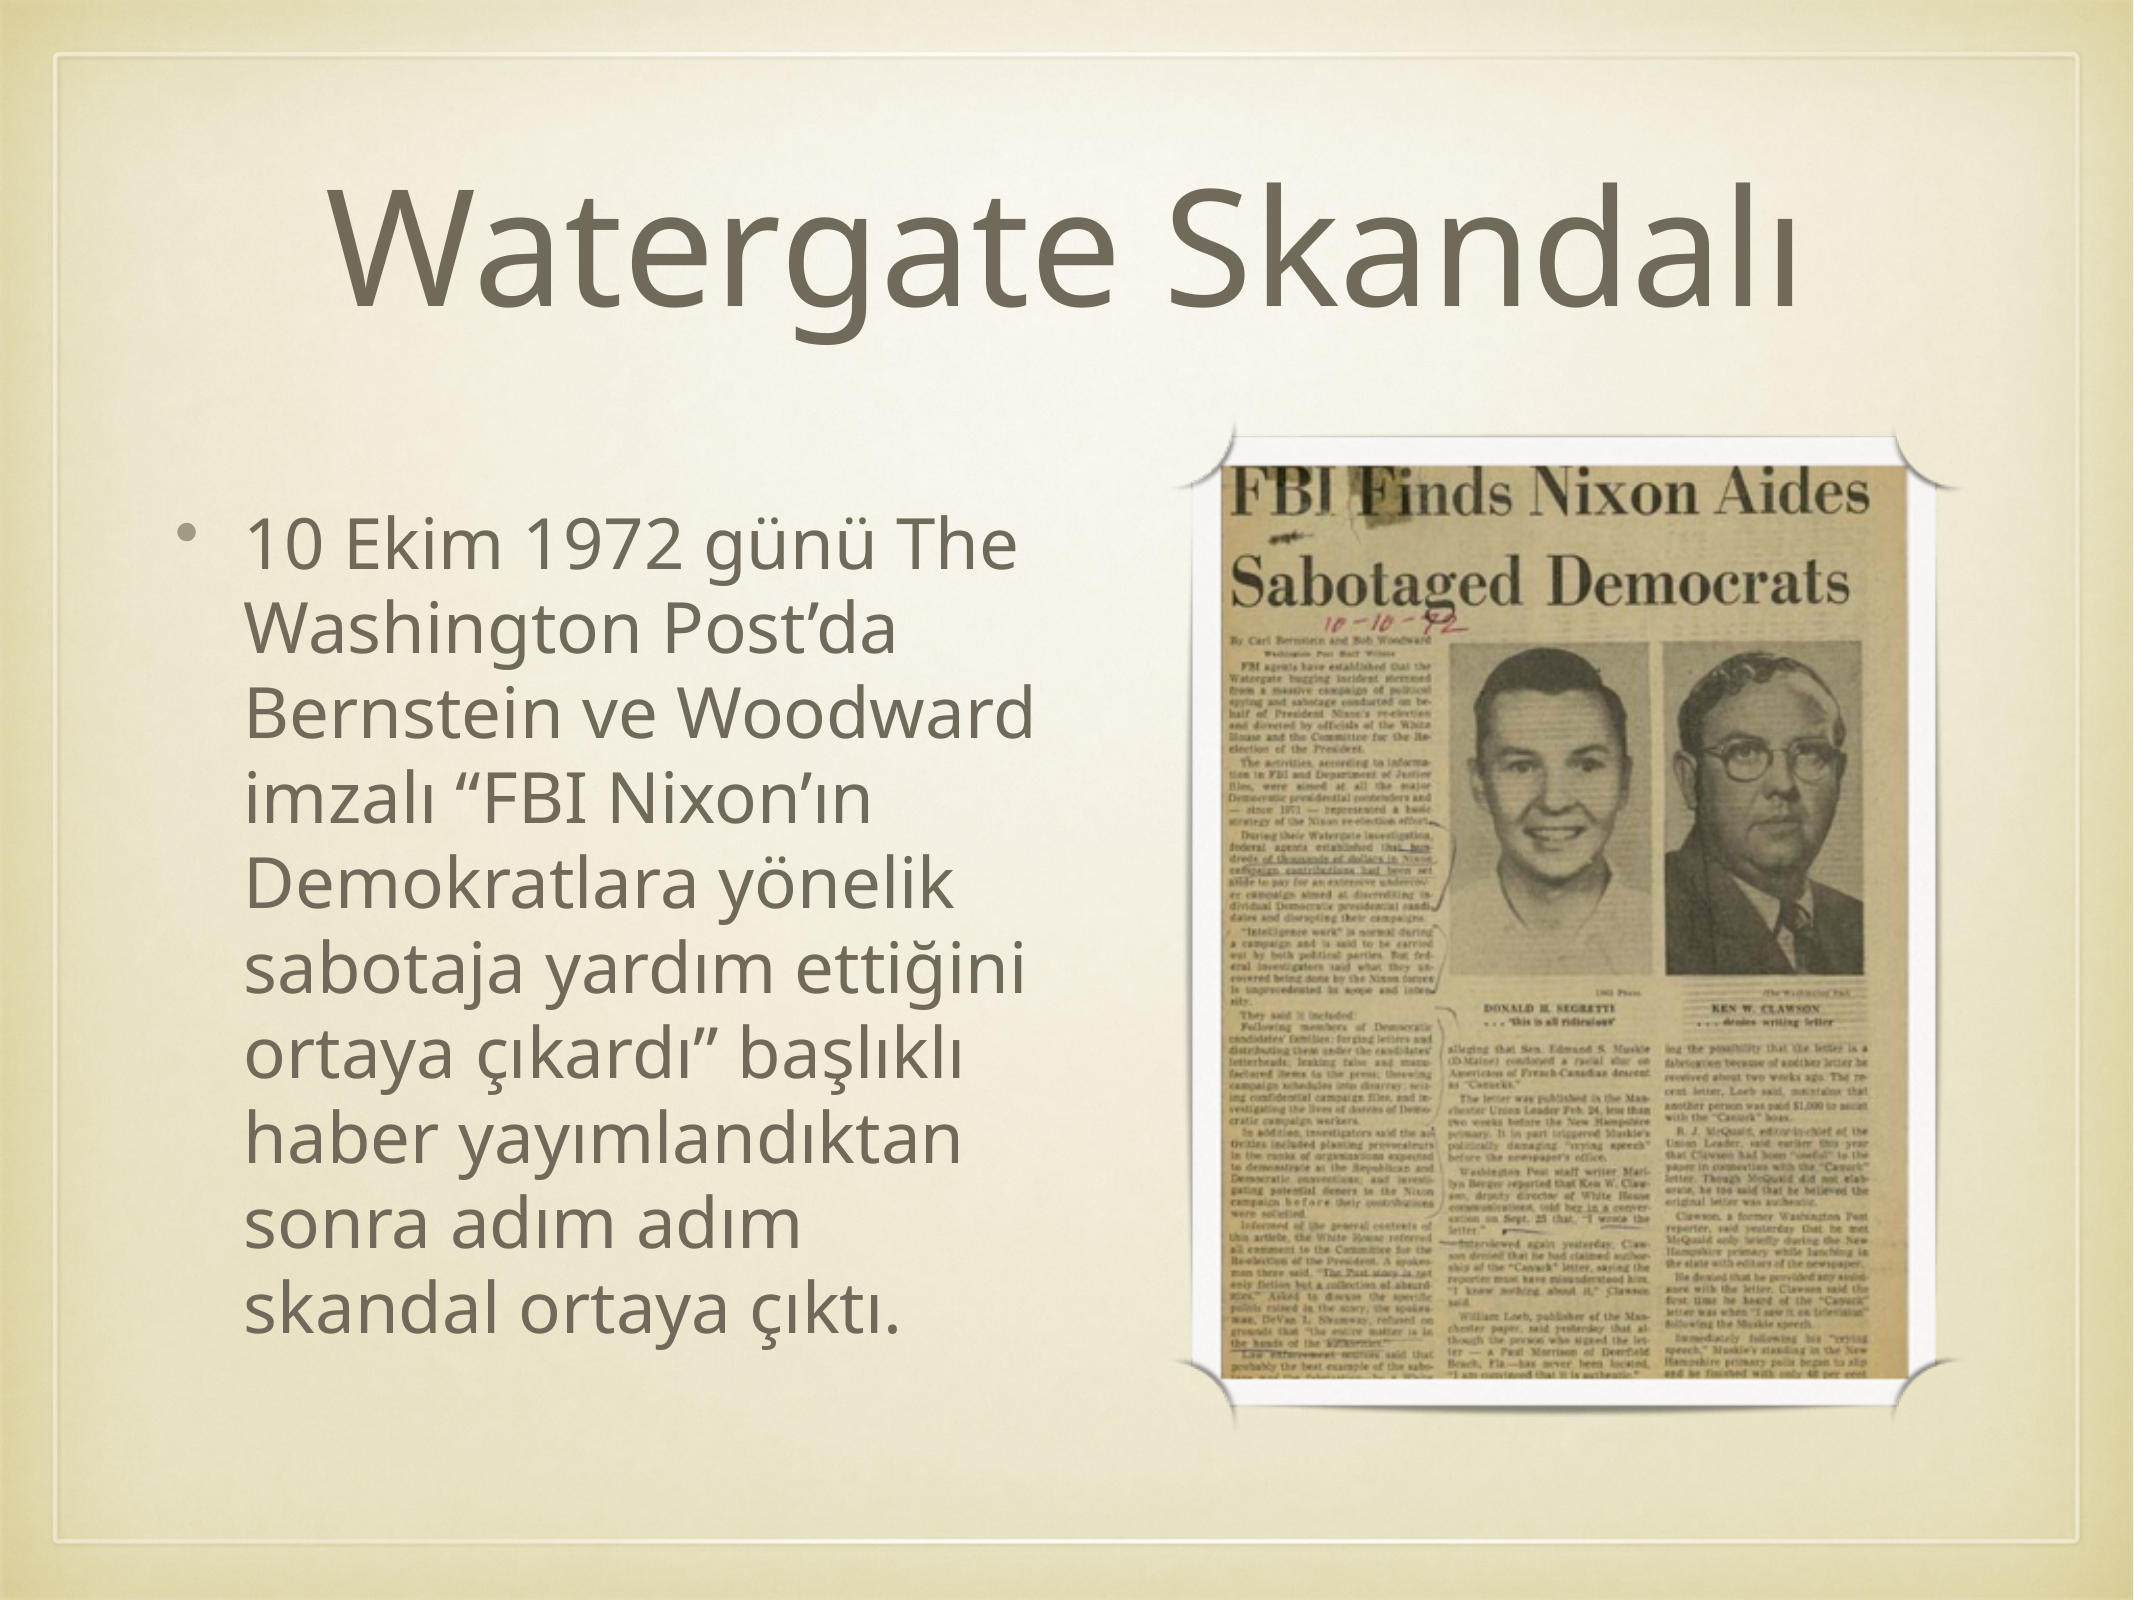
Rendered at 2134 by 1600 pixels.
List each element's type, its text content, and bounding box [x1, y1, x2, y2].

picture [0, 0, 2134, 1600]
title Watergate Skandalı [166, 89, 1968, 395]
list 10 Ekim 1972 günü The Washington Post’da Bernstein ve Woodward imzalı “FBI Nixon’ın Demokratlara yönelik sabotaja yardım ettiğini ortaya çıkardı” başlıklı haber yayımlandıktan sonra adım adım skandal ortaya çıktı. [166, 453, 1068, 1393]
